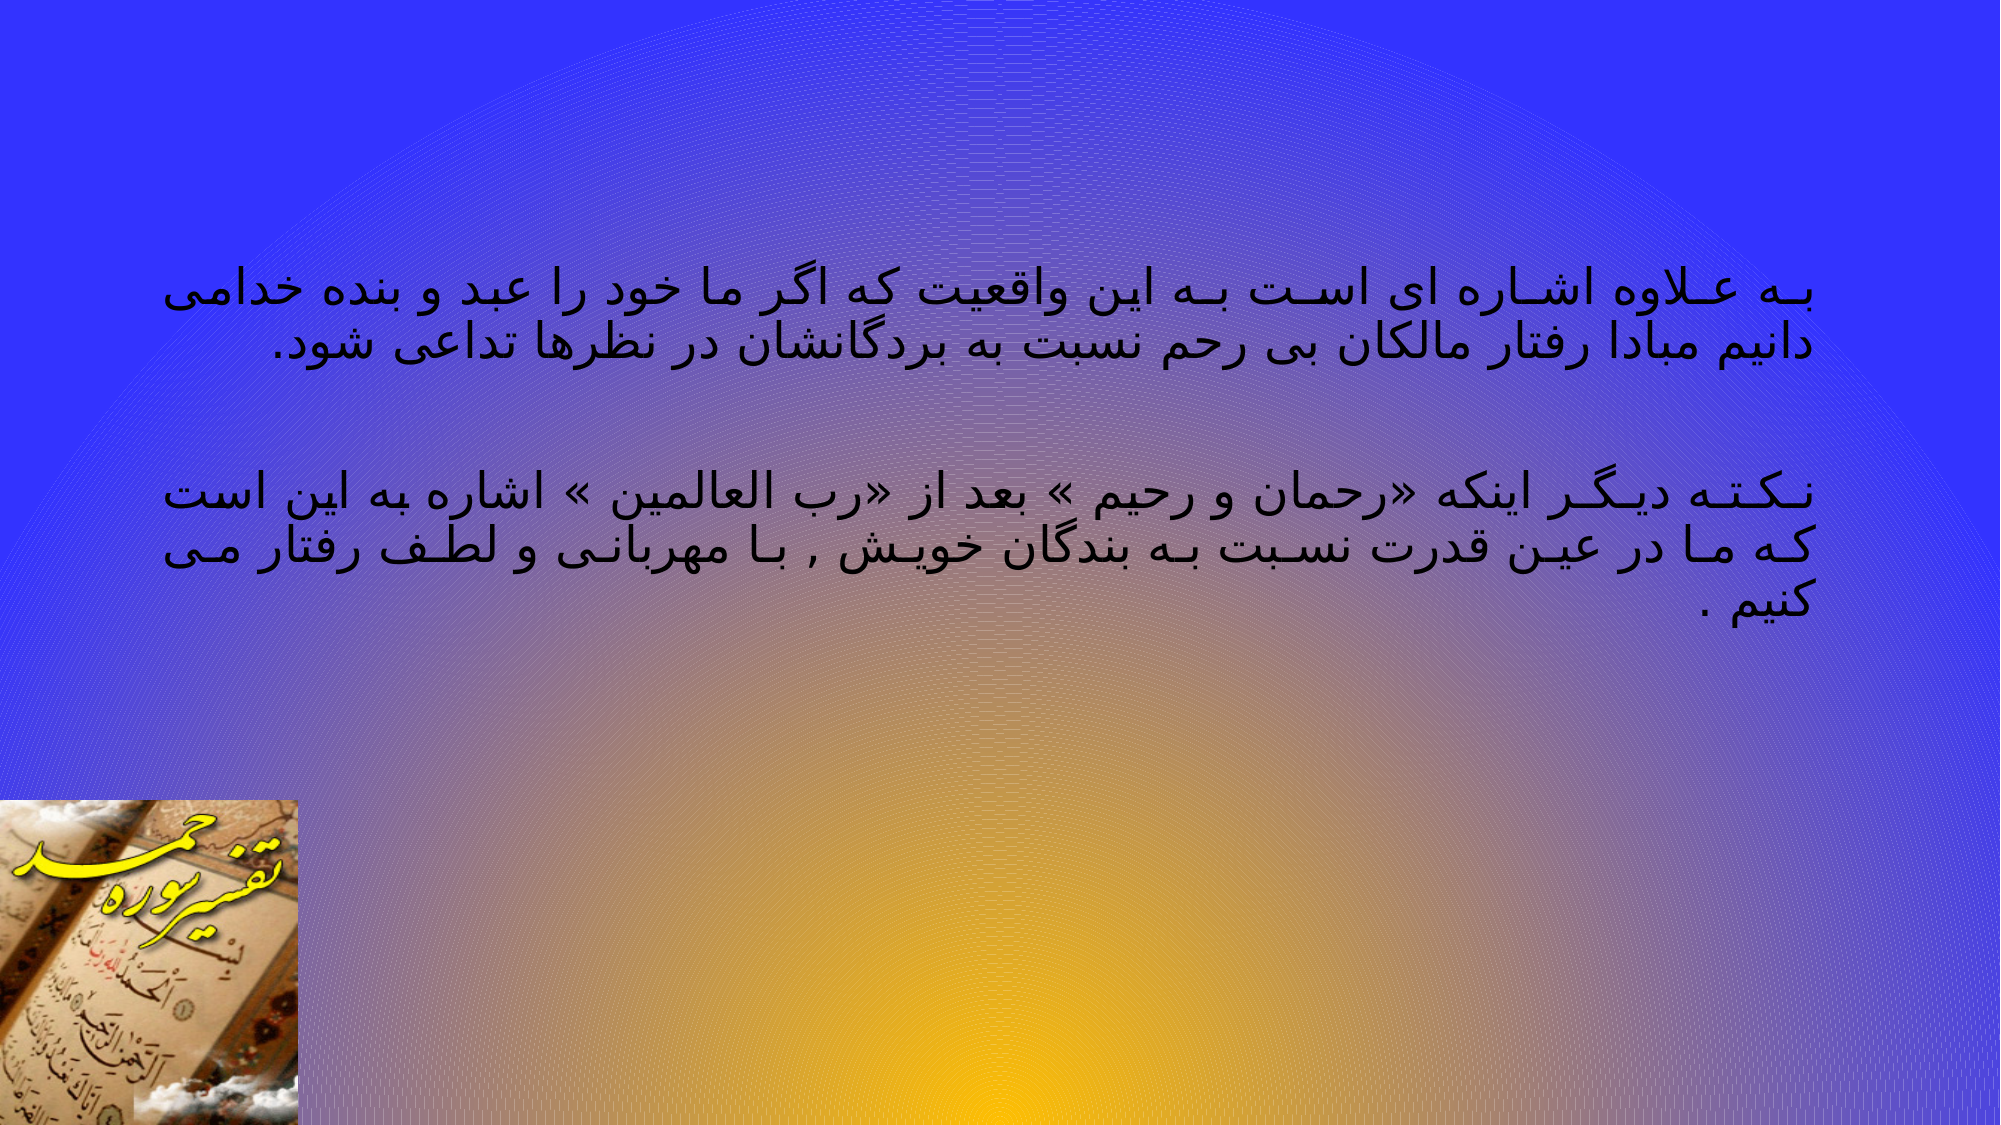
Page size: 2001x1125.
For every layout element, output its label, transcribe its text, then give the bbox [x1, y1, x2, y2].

subtitle بـه عـلاوه اشـاره اى اسـت بـه اين واقعيت كه اگر ما خود را عبد و بنده خدامى دانيم مبادا رفتار مالكان بى رحم نسبت به بردگانشان در نظرها تداعى شود. نـكـتـه ديـگـر اينكه «رحمان و رحيم » بعد از «رب العالمين » اشاره به اين است كه ما در عين قدرت نسبت به بندگان خويش , با مهربانى و لطف رفتار مى كنيم . [147, 254, 1832, 924]
picture [0, 800, 298, 1125]
